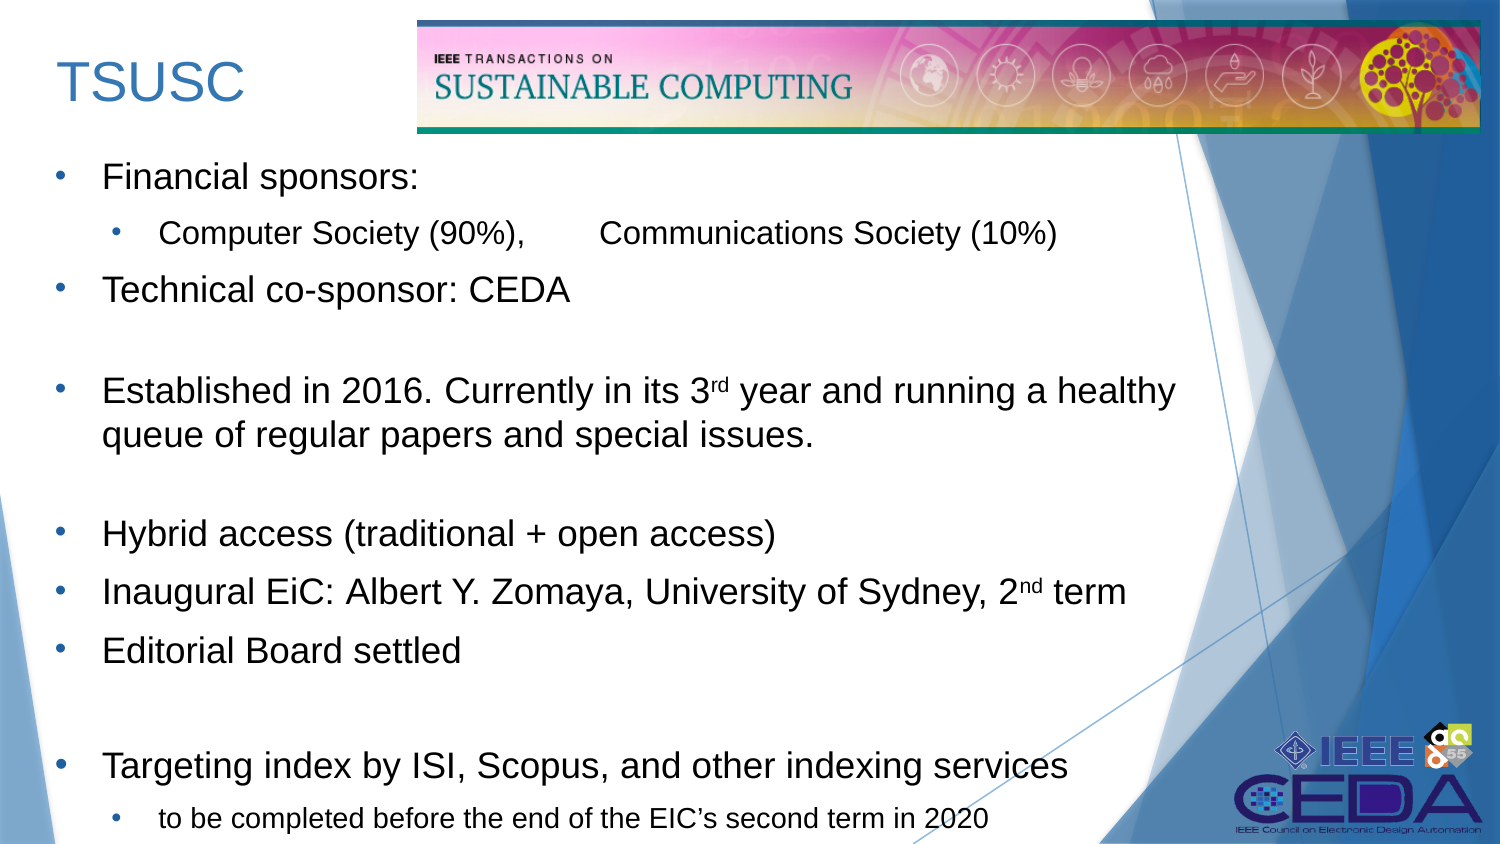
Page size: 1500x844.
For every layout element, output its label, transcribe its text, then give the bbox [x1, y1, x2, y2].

picture [1422, 721, 1474, 769]
list Financial sponsors: Computer Society (90%), Communications Society (10%) Technical co-sponsor: CEDA Established in 2016. Currently in its 3rd year and running a healthy queue of regular papers and special issues. Hybrid access (traditional + open access) Inaugural EiC: Albert Y. Zomaya, University of Sydney, 2nd term Editorial Board settled Targeting index by ISI, Scopus, and other indexing services to be completed before the end of the EIC’s second term in 2020 [43, 147, 1259, 844]
title TSUSC [44, 39, 412, 119]
picture [1274, 728, 1415, 772]
picture [416, 20, 1481, 134]
picture [1259, 774, 1483, 834]
